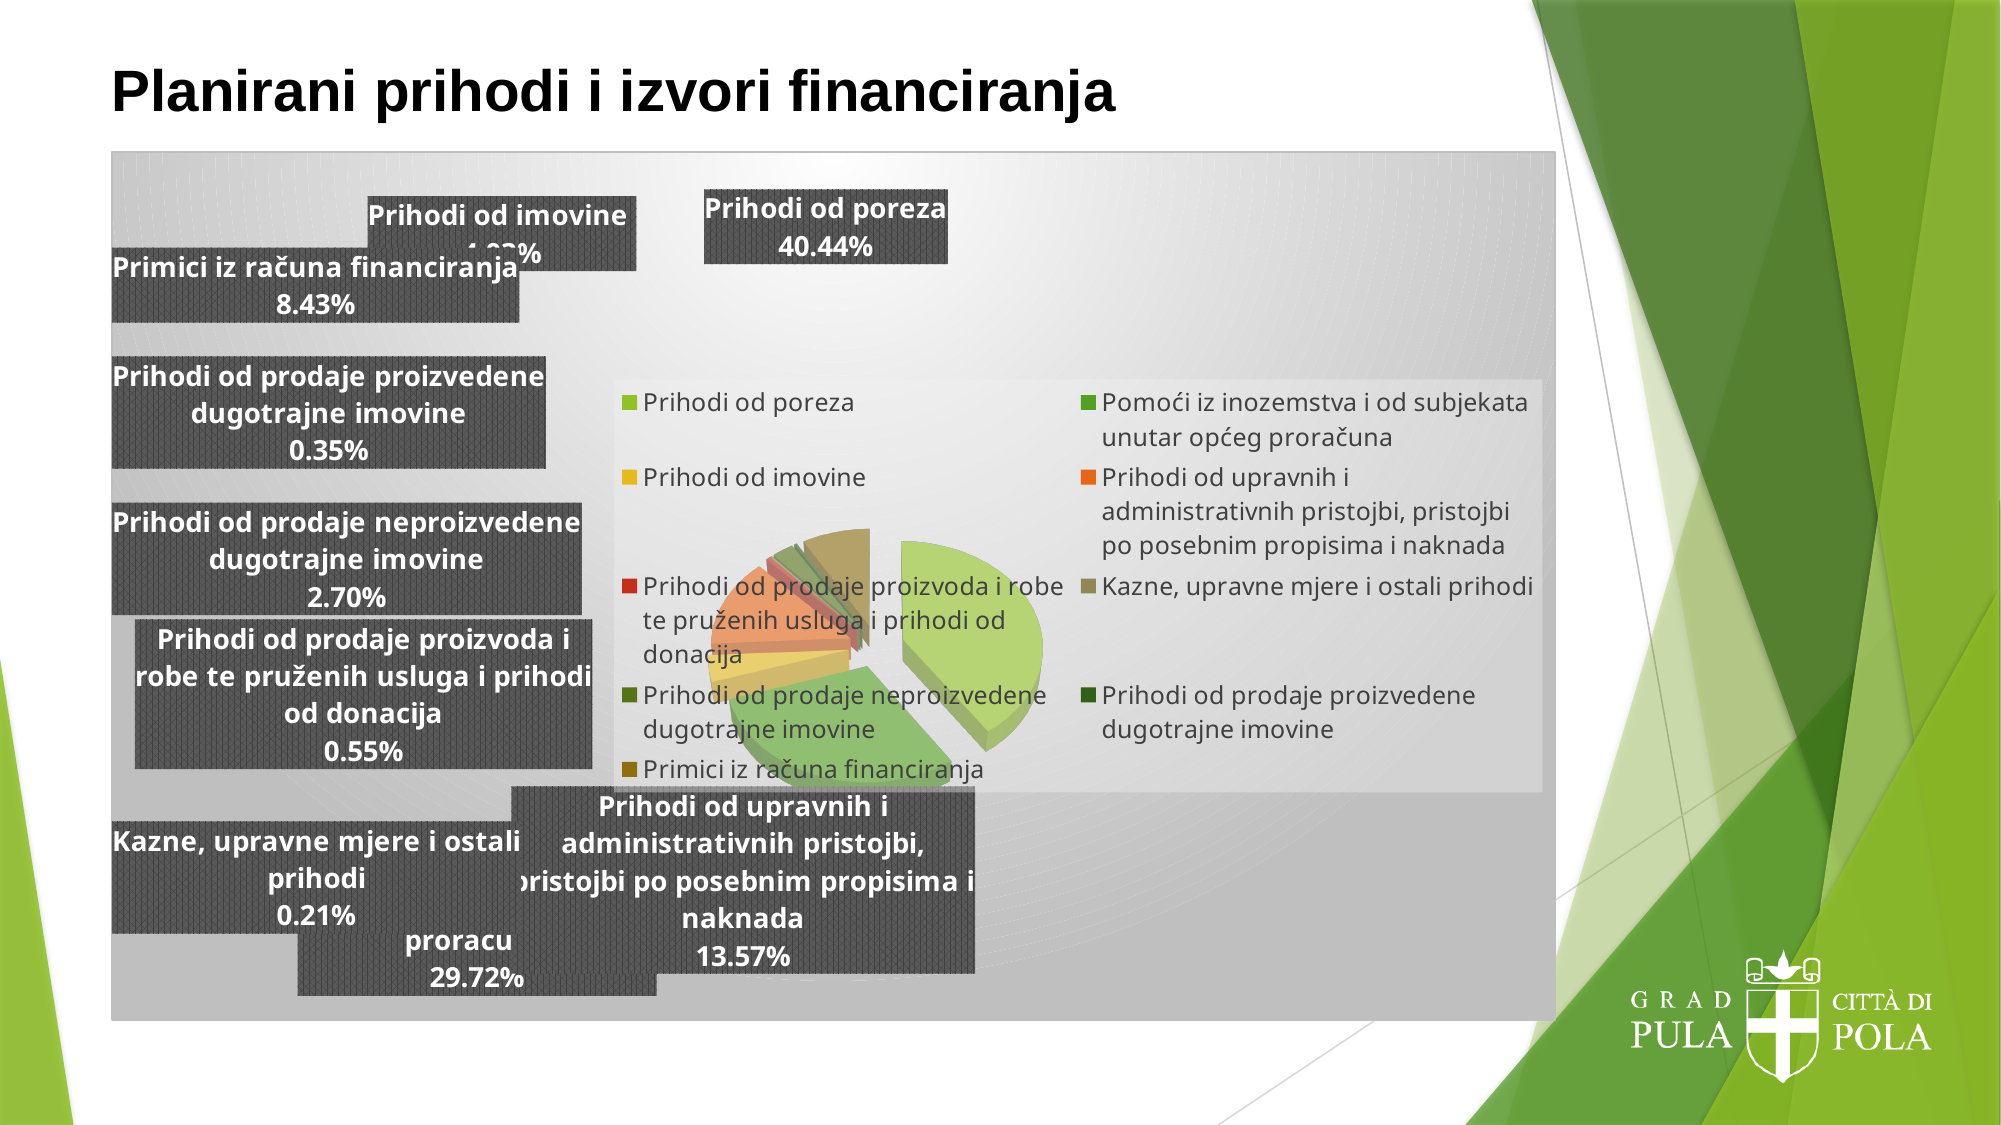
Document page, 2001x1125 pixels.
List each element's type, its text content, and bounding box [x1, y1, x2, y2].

picture [1631, 949, 1932, 1083]
chart [110, 150, 1556, 1022]
title Planirani prihodi i izvori financiranja [96, 45, 1508, 163]
